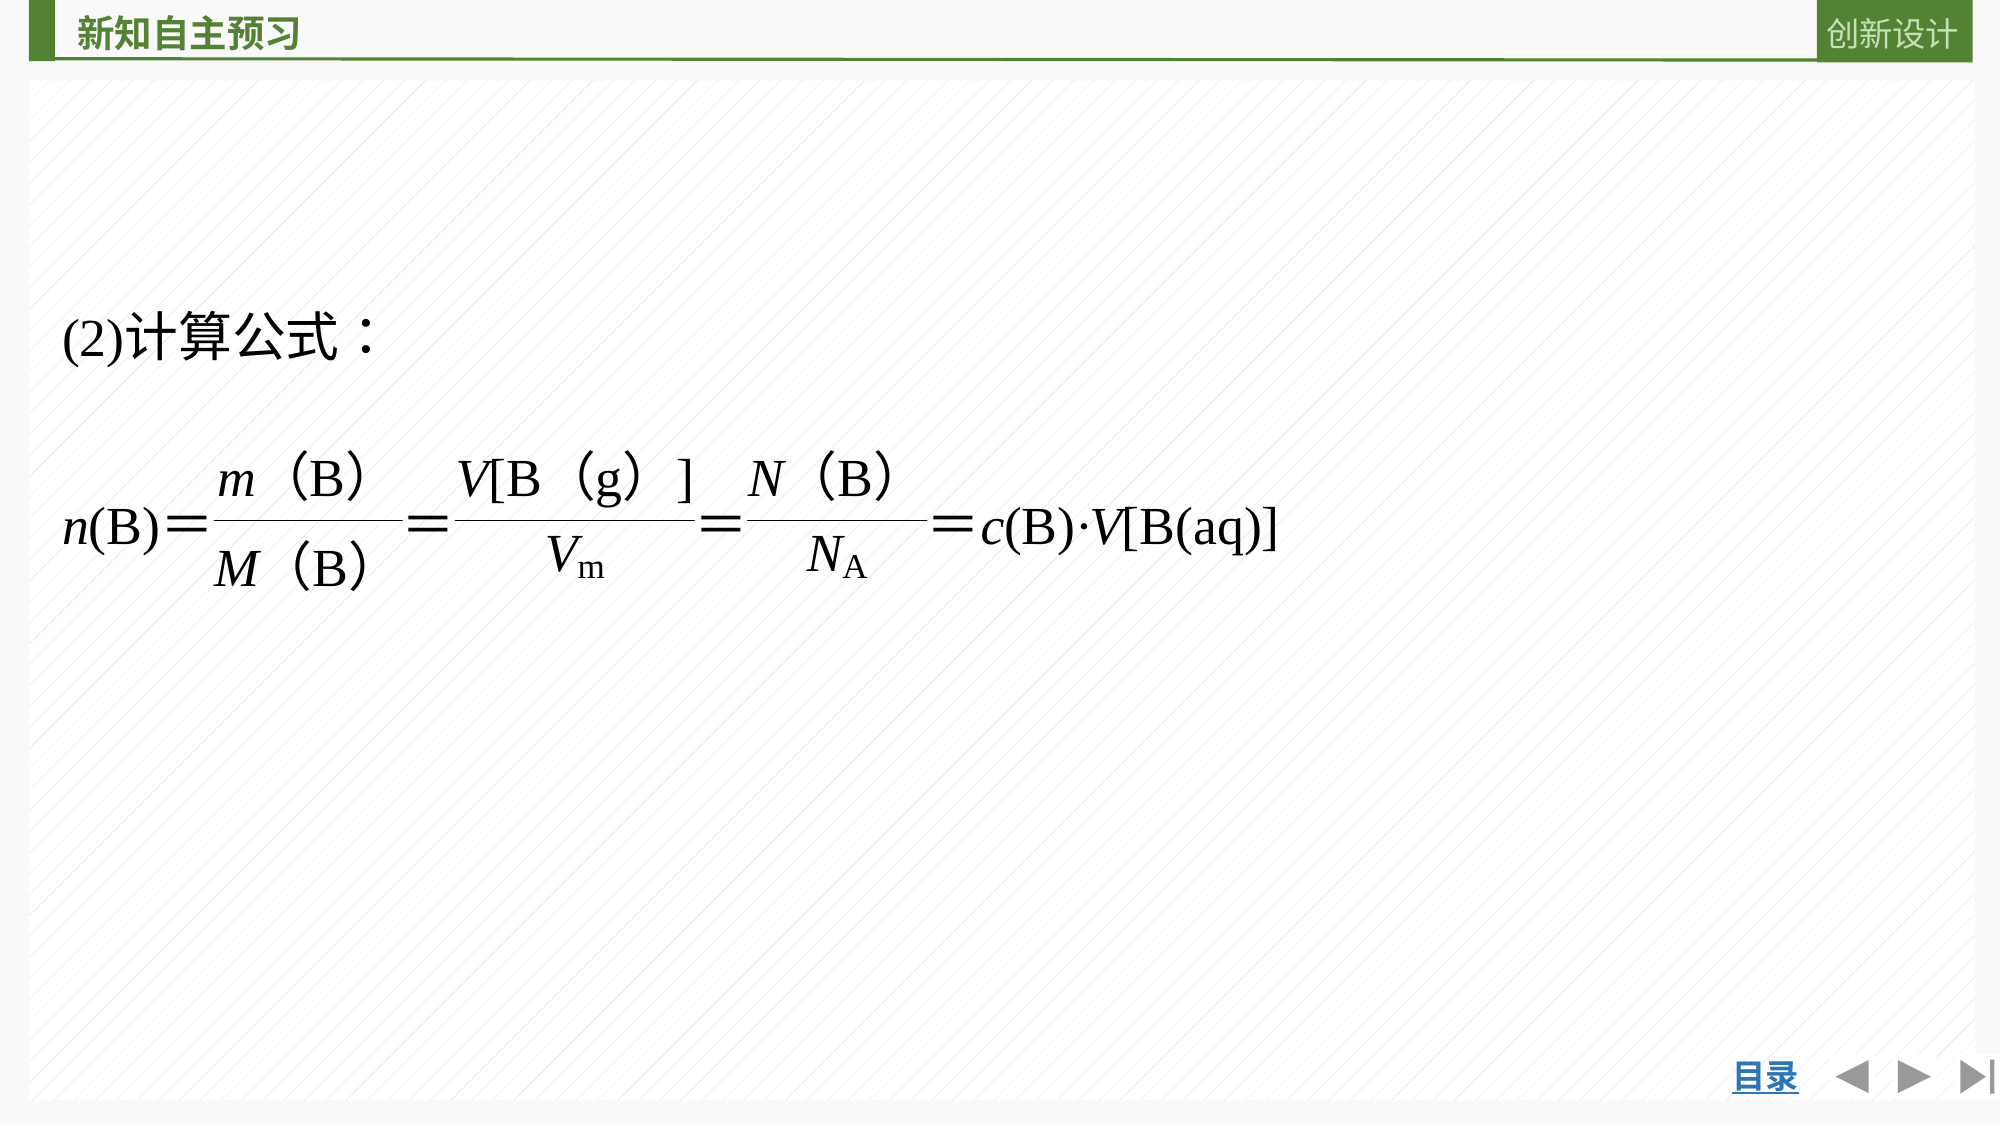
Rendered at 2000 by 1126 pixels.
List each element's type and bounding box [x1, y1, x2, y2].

text_box [61, 289, 1929, 659]
